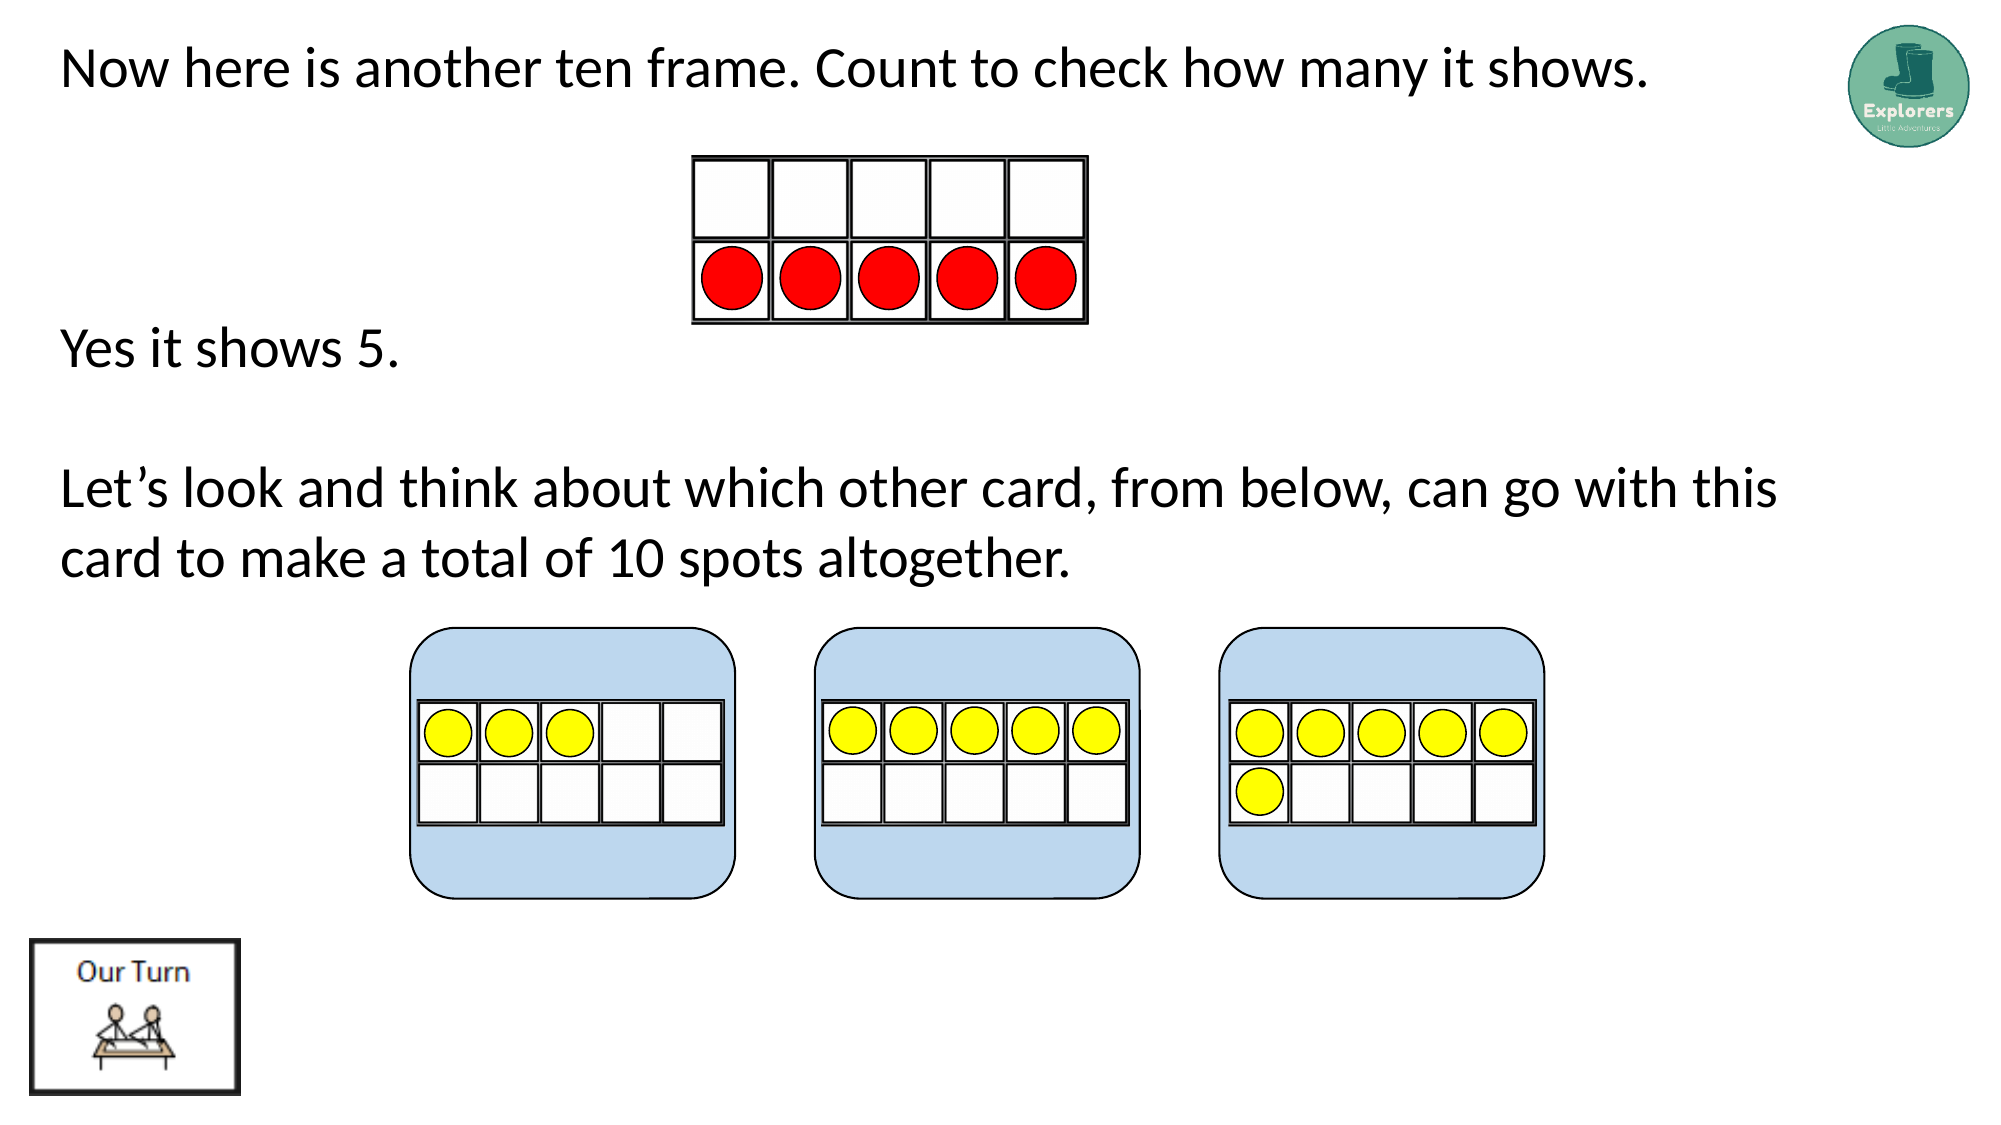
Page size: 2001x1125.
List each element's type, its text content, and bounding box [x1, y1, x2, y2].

picture [29, 938, 241, 1097]
text_box Now here is another ten frame. Count to check how many it shows. Yes it shows 5. Let’s look and think about which other card, from below, can go with this card to make a total of 10 spots altogether. [46, 21, 1838, 1047]
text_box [691, 155, 1090, 325]
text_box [1219, 627, 1545, 899]
picture [1817, 0, 2000, 178]
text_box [410, 627, 736, 899]
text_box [814, 627, 1140, 899]
